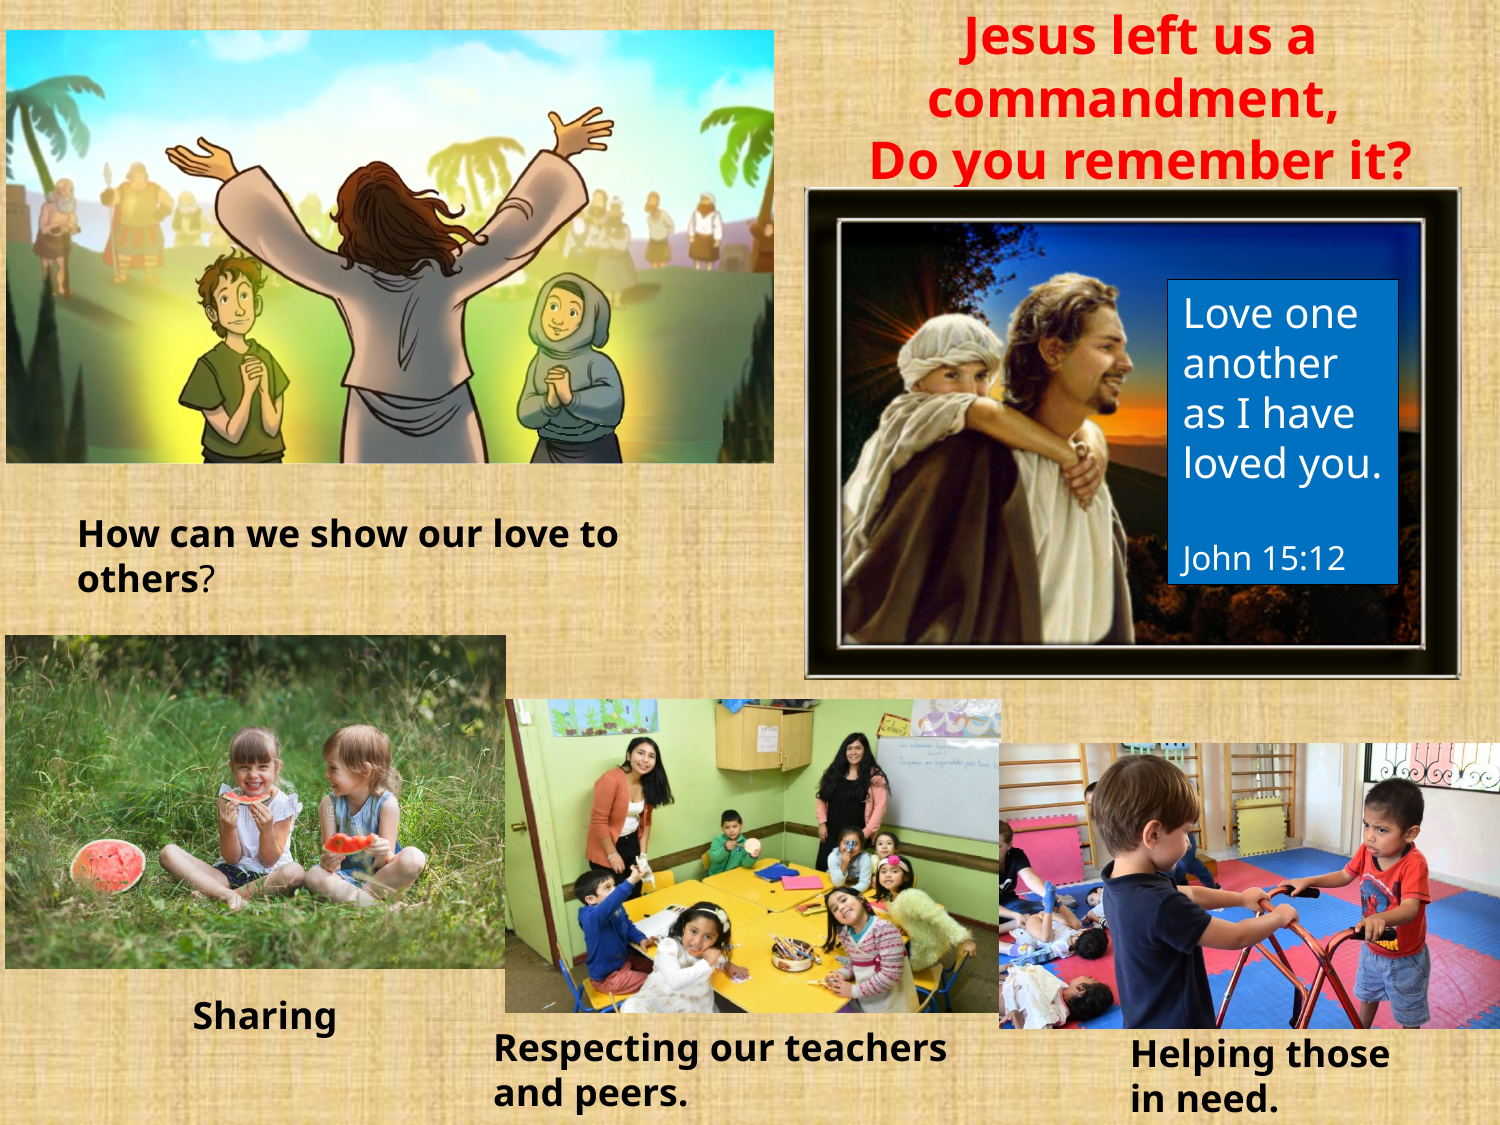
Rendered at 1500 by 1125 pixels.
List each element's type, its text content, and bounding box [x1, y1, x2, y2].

text_box Jesus left us a commandment, Do you remember it? [787, 0, 1494, 248]
text_box How can we show our love to others? [62, 502, 733, 608]
text_box Helping those in need. [1115, 1037, 1451, 1125]
picture [0, 0, 1500, 1125]
text_box Sharing [177, 984, 421, 1045]
text_box Respecting our teachers and peers. [478, 1016, 1022, 1122]
